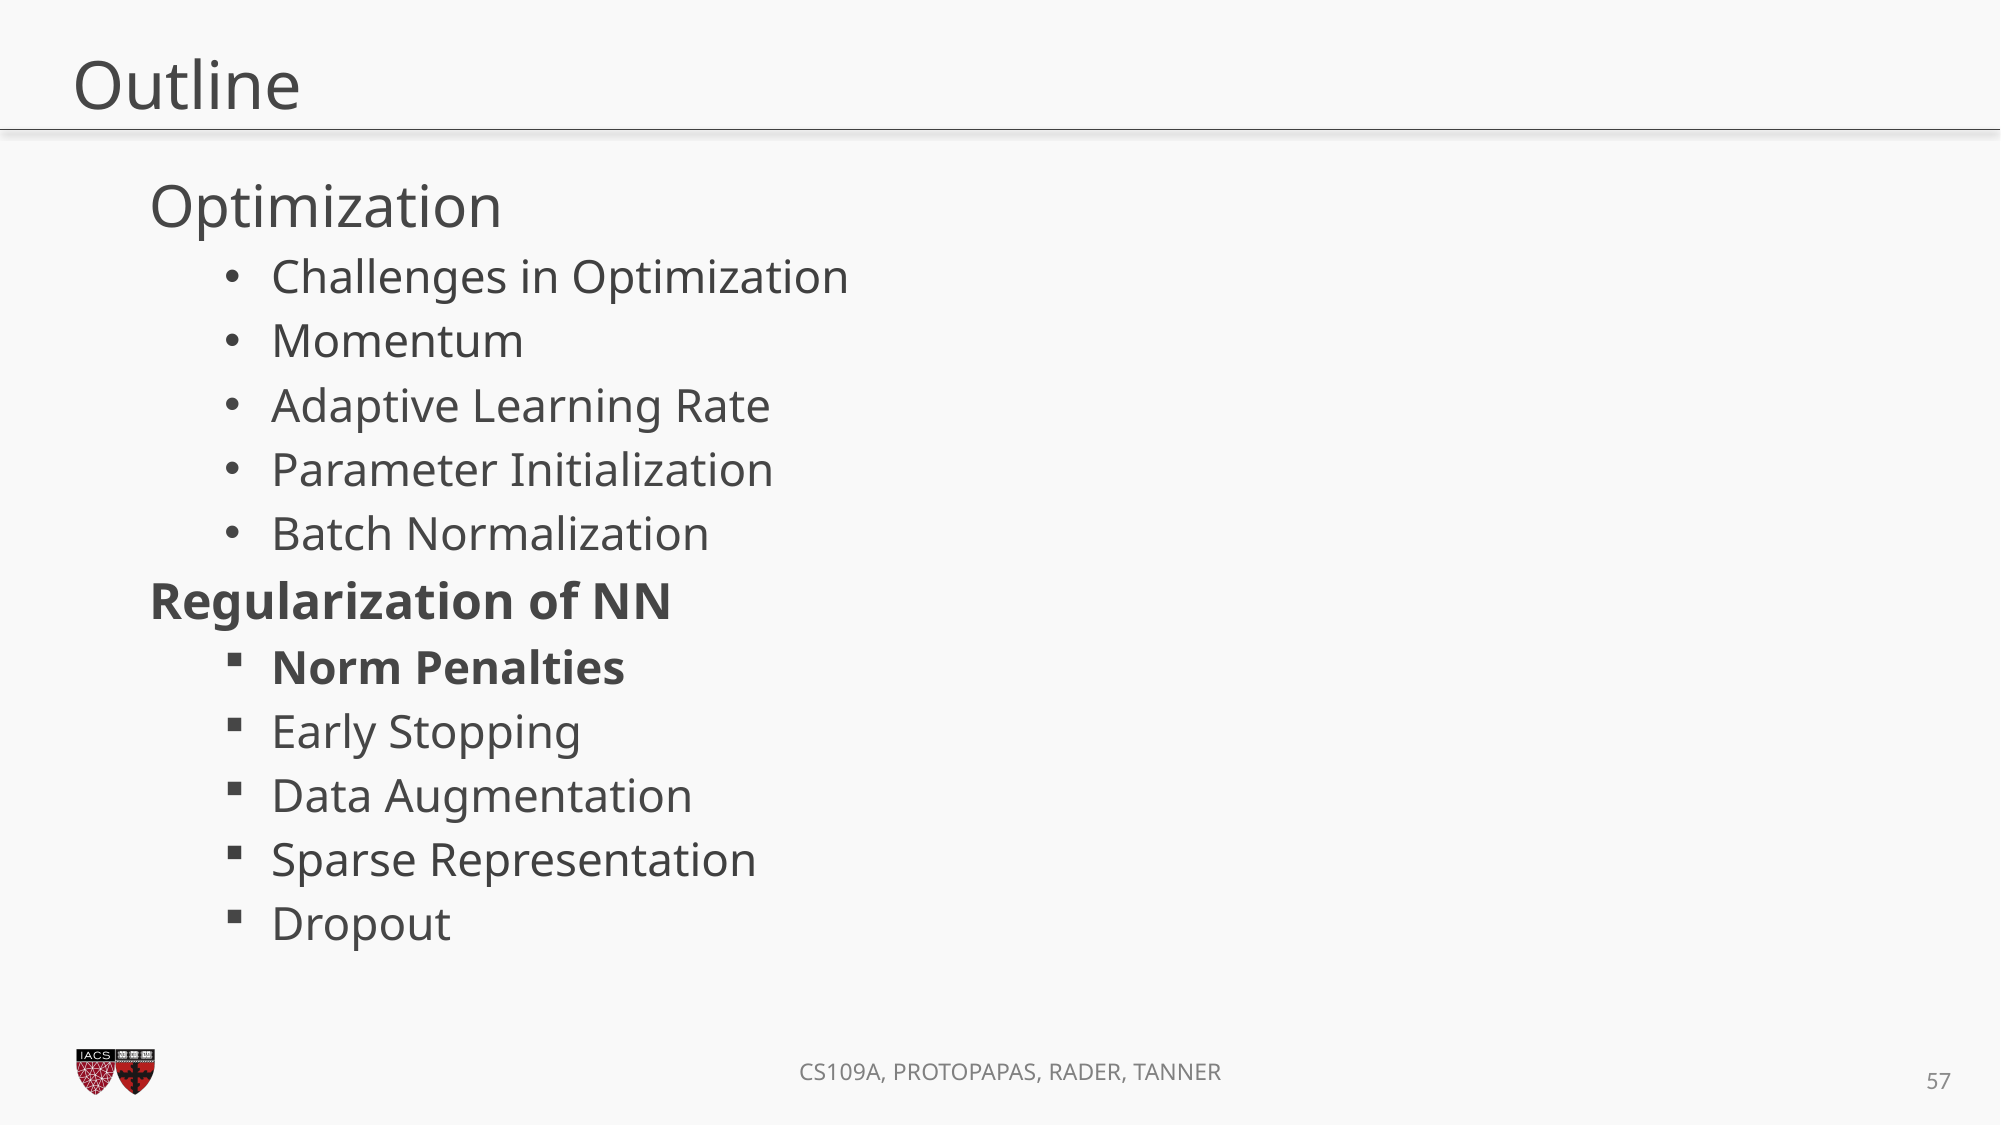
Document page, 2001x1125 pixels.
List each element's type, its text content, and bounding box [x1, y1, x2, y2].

slide_number 57 [1500, 1050, 1967, 1110]
title Outline [57, 35, 1943, 162]
list Optimization Challenges in Optimization Momentum Adaptive Learning Rate Parameter Initialization Batch Normalization Regularization of NN Norm Penalties Early Stopping Data Augmentation Sparse Representation Dropout [134, 161, 1829, 508]
picture [75, 1049, 155, 1095]
